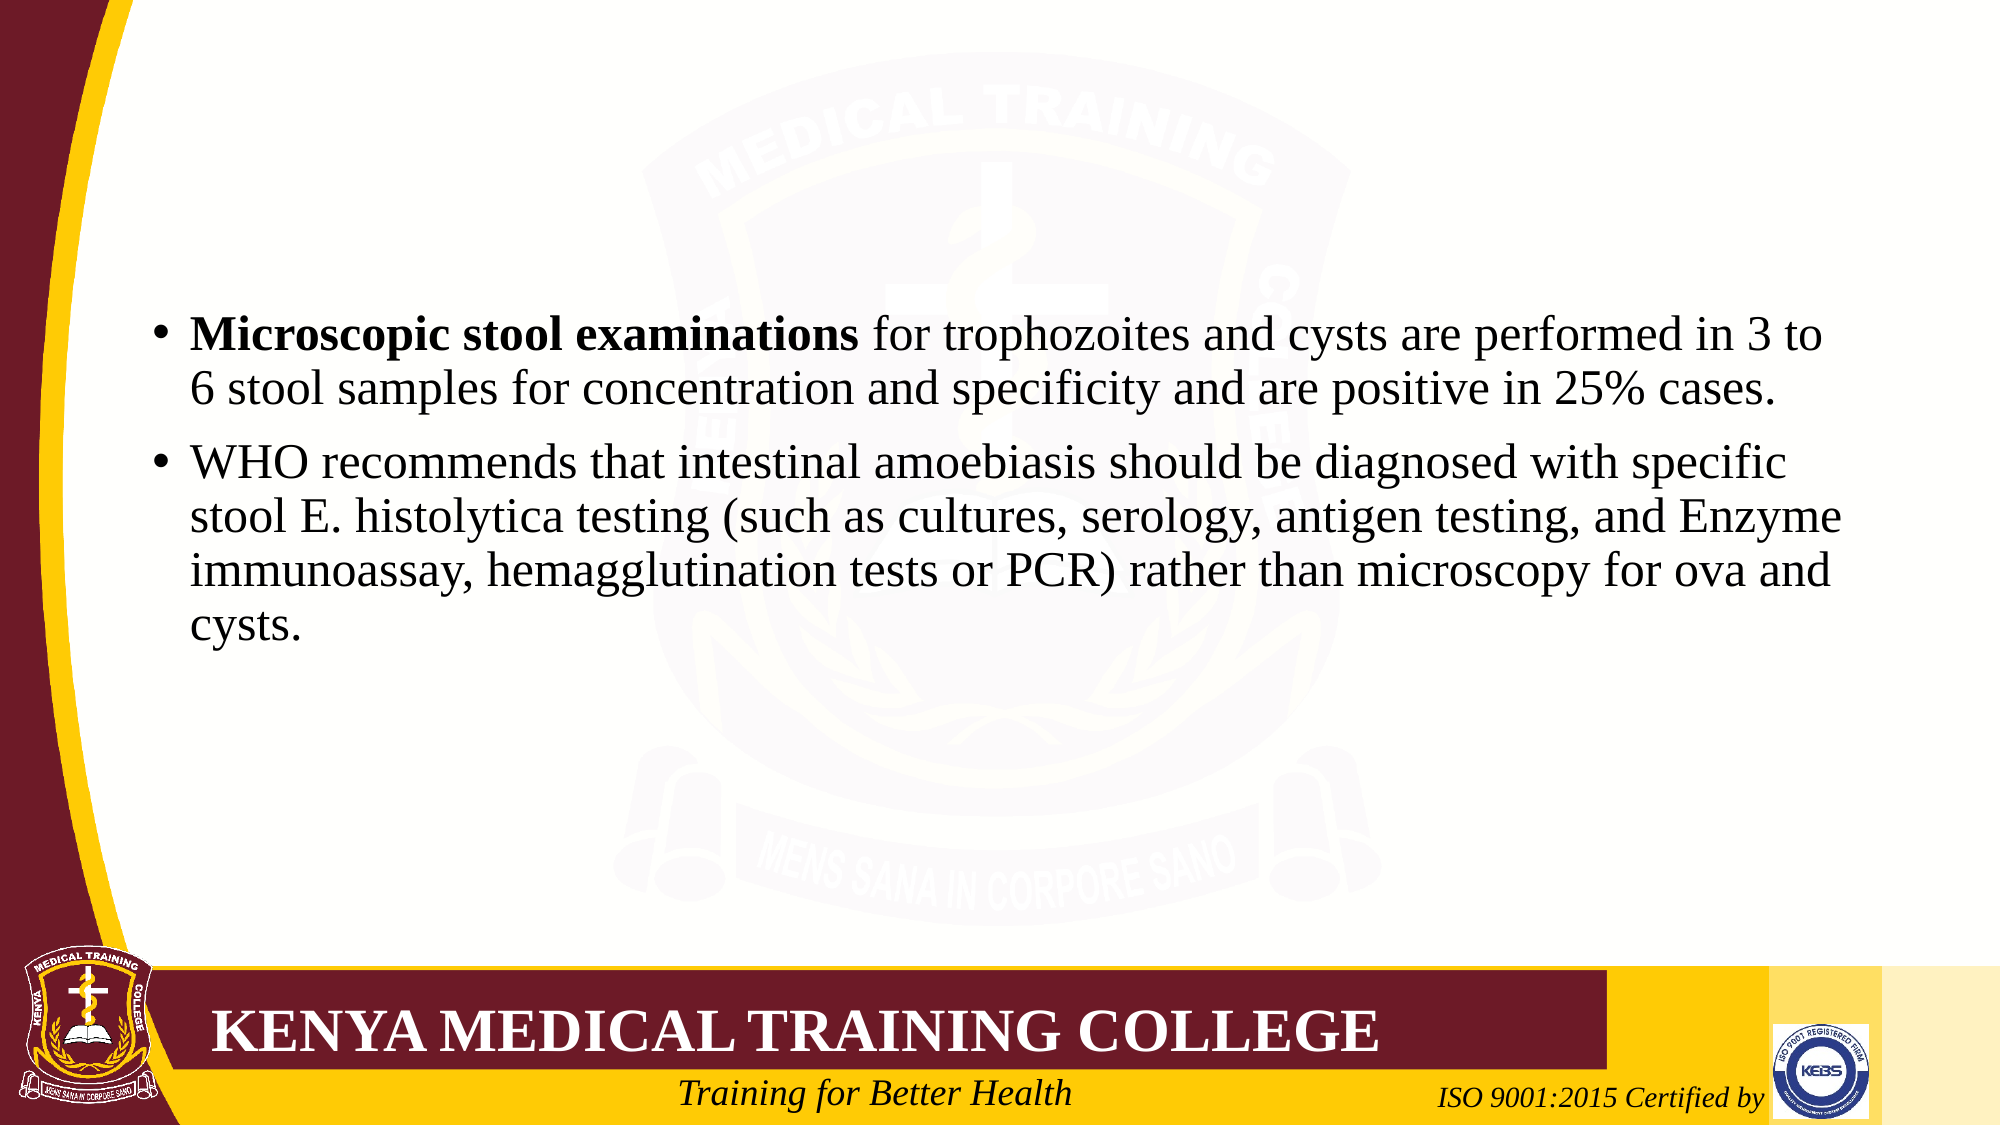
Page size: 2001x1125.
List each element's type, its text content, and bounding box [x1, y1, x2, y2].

picture [0, 0, 2000, 1125]
list Microscopic stool examinations for trophozoites and cysts are performed in 3 to 6 stool samples for concentration and specificity and are positive in 25% cases. WHO recommends that intestinal amoebiasis should be diagnosed with specific stool E. histolytica testing (such as cultures, serology, antigen testing, and Enzyme immunoassay, hemagglutination tests or PCR) rather than microscopy for ova and cysts. [137, 299, 1863, 1014]
